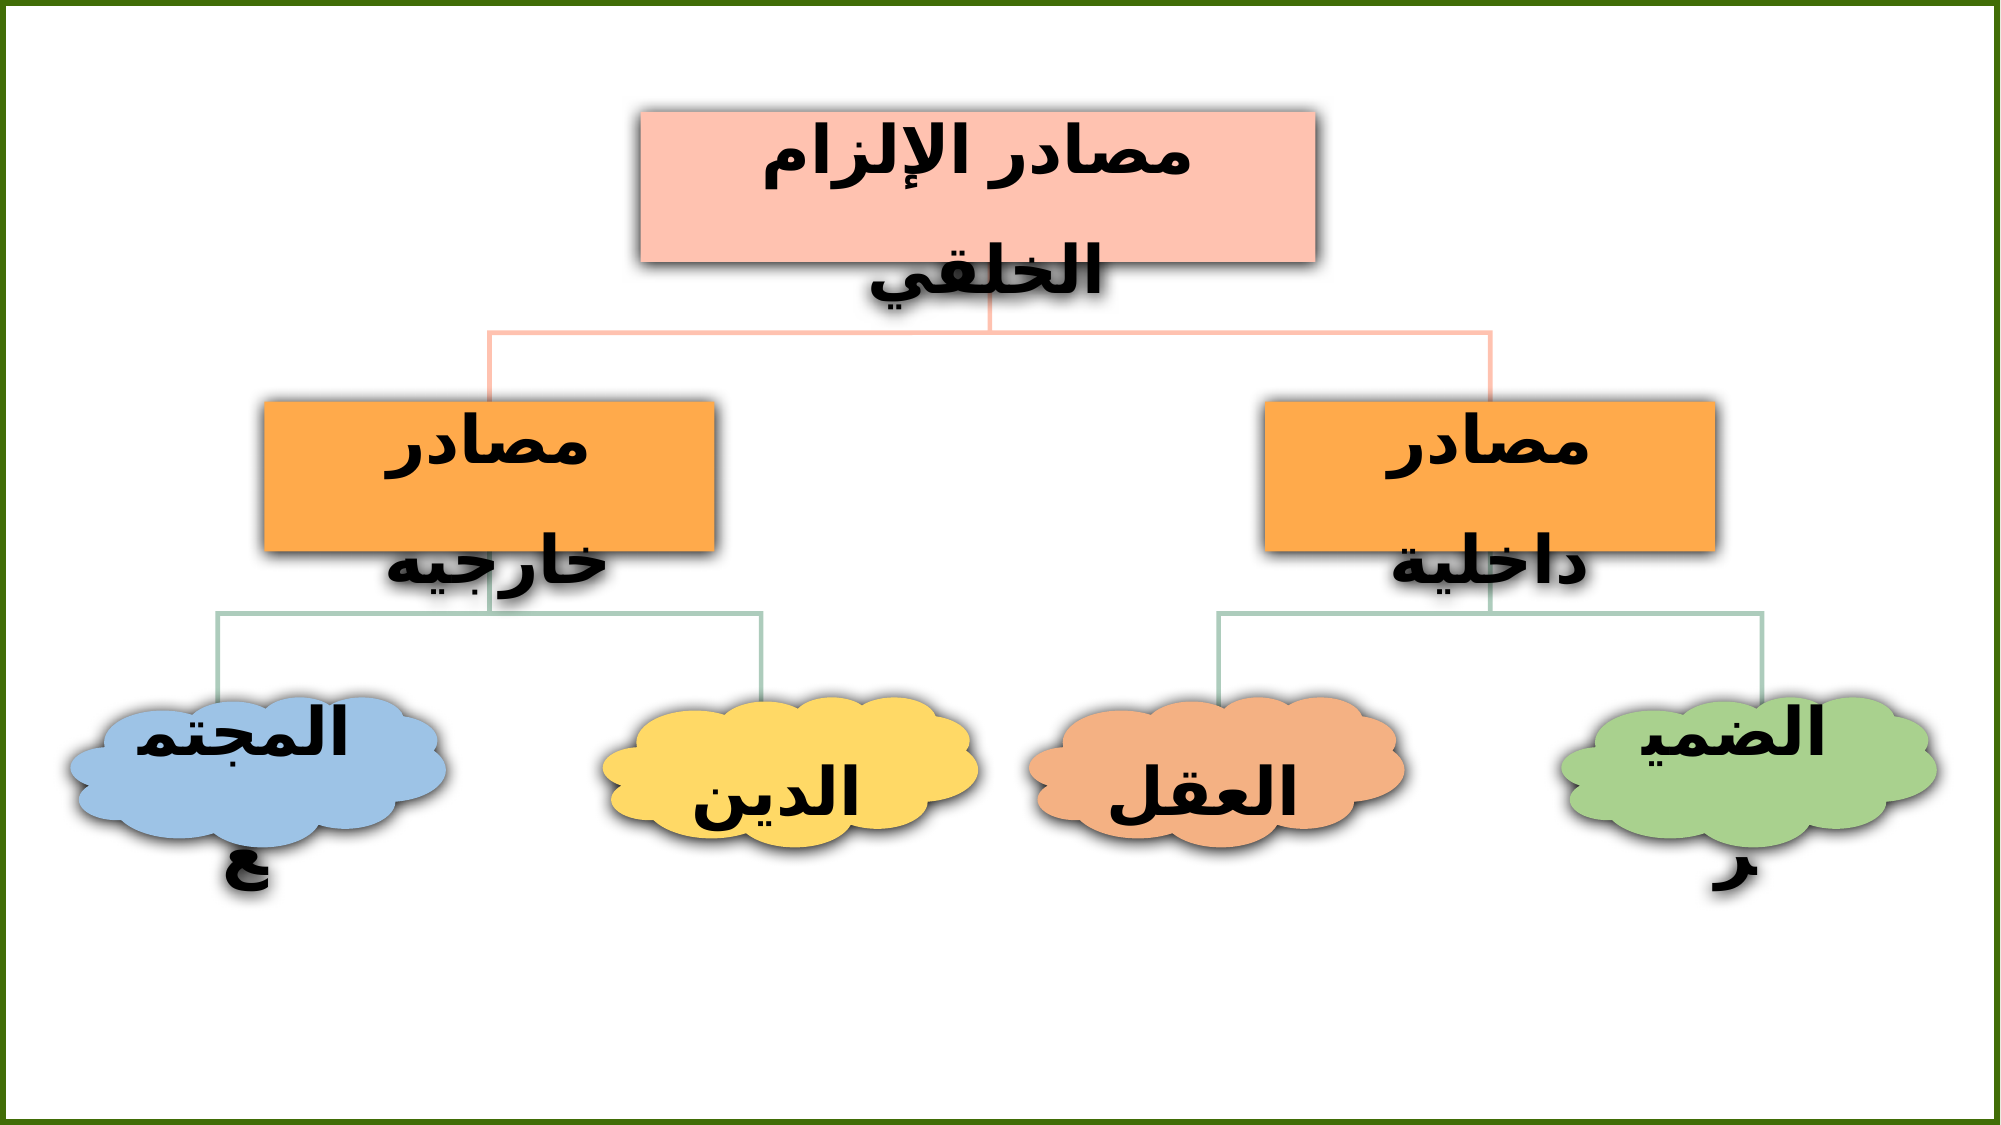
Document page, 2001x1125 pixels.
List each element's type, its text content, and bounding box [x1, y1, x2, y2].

text_box مصادر الإلزام الخلقي [639, 111, 1316, 263]
text_box الدين [601, 696, 980, 849]
text_box المجتمع [69, 696, 447, 849]
text_box [1218, 569, 1763, 715]
text_box العقل [1027, 696, 1406, 849]
text_box مصادر داخلية [1264, 400, 1716, 552]
text_box [217, 570, 762, 715]
text_box [488, 281, 1491, 456]
text_box الضمير [1560, 696, 1938, 849]
text_box مصادر خارجيه [263, 400, 715, 552]
